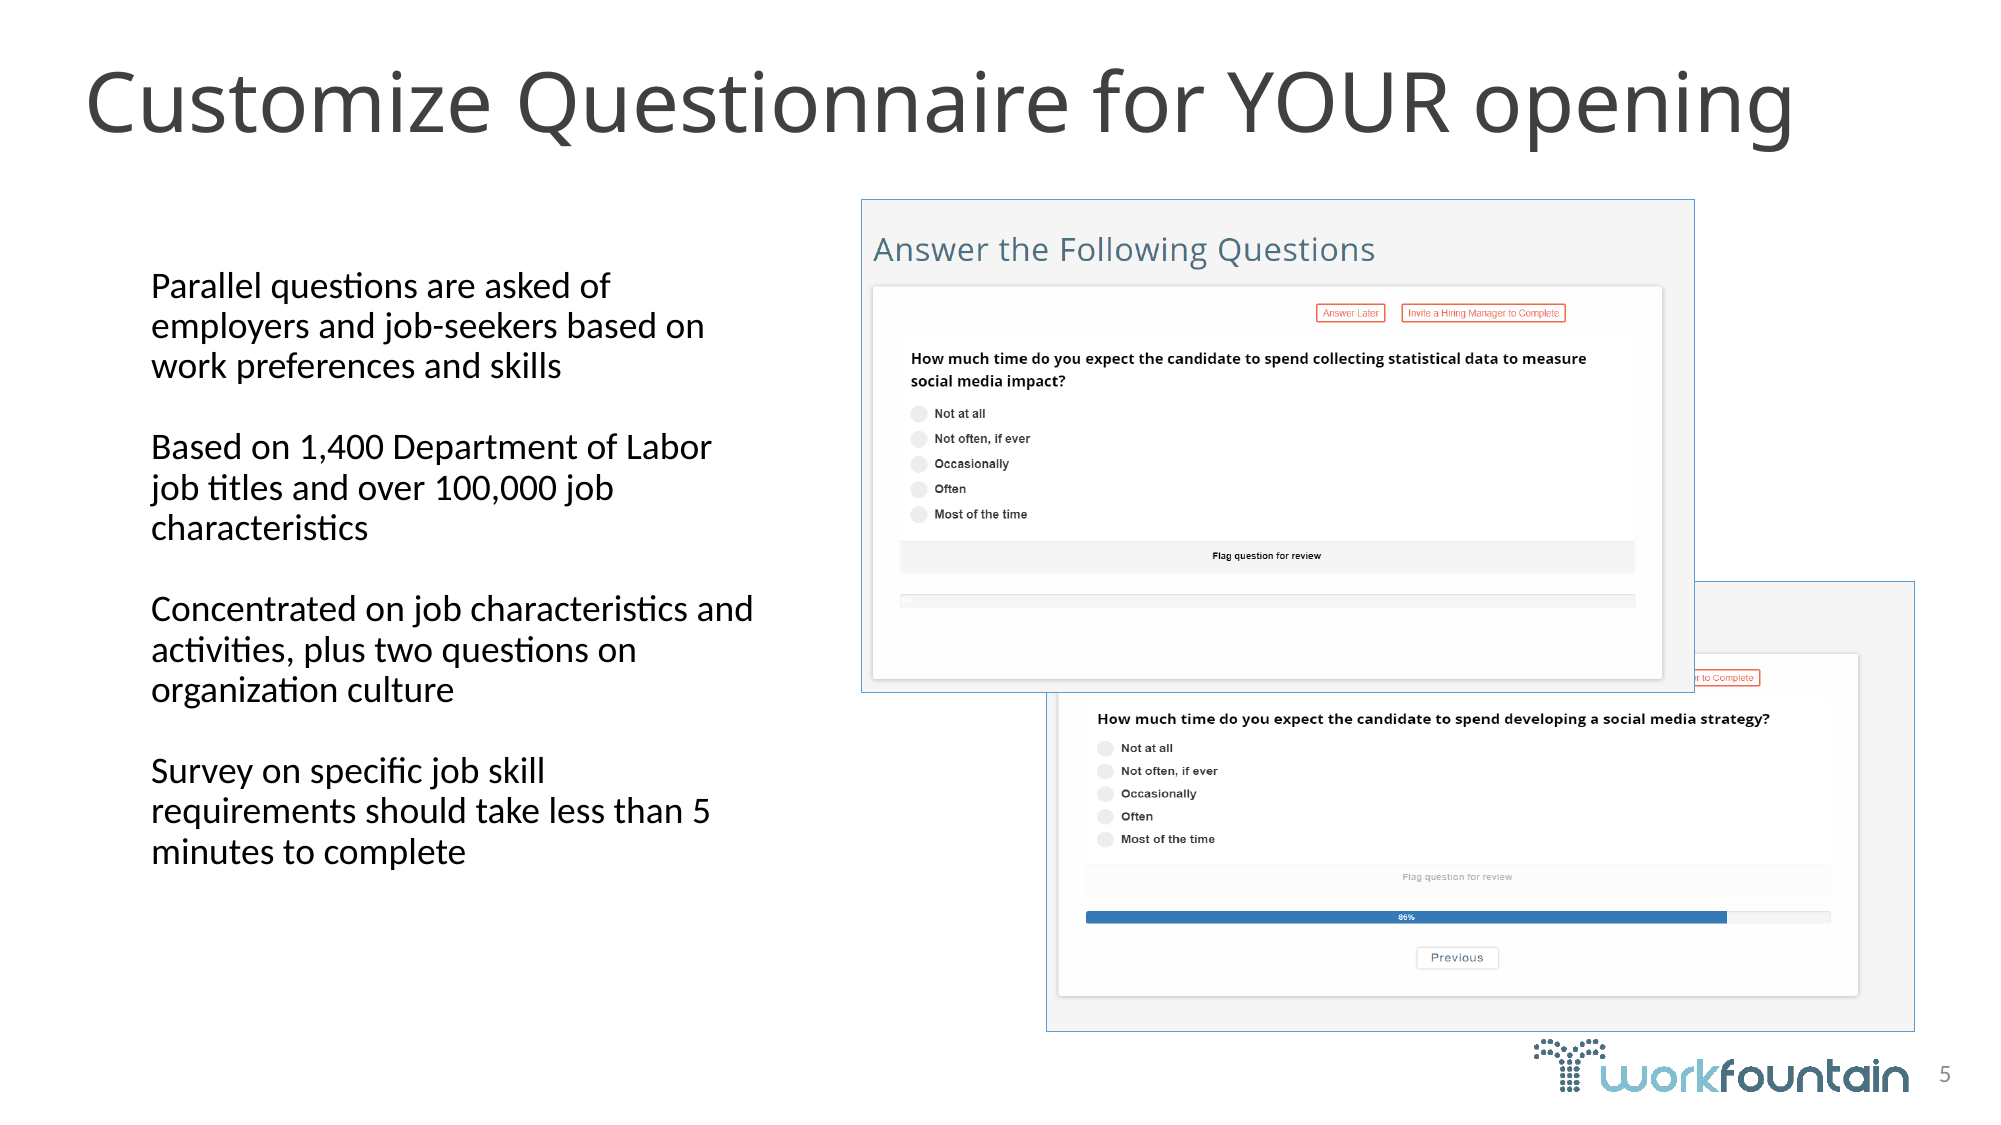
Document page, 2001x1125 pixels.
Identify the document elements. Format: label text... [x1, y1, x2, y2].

slide_number 5 [1516, 1042, 1967, 1103]
title Customize Questionnaire for YOUR opening [69, 44, 1967, 168]
text_box Parallel questions are asked of employers and job-seekers based on work preferences and skills Based on 1,400 Department of Labor job titles and over 100,000 job characteristics Concentrated on job characteristics and activities, plus two questions on organization culture Survey on specific job skill requirements should take less than 5 minutes to complete [135, 258, 772, 880]
picture [861, 199, 1917, 1042]
